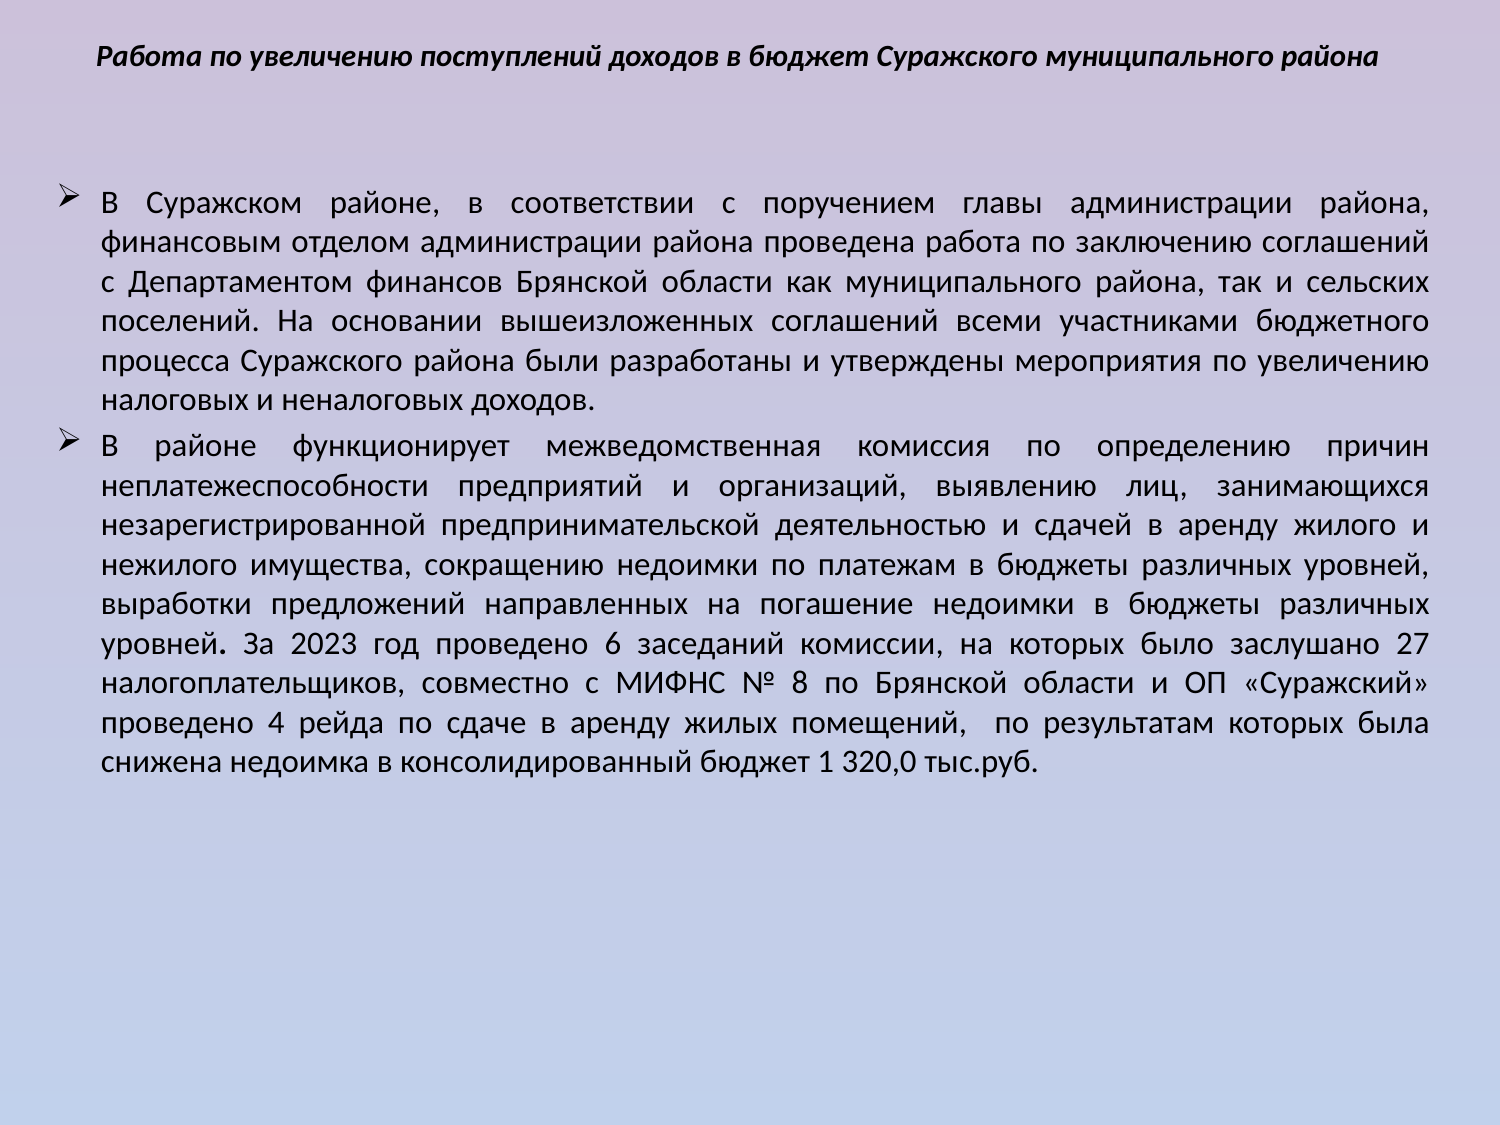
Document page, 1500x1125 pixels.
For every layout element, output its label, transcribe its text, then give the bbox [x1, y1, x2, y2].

subtitle В Суражском районе, в соответствии с поручением главы администрации района, финансовым отделом администрации района проведена работа по заключению соглашений с Департаментом финансов Брянской области как муниципального района, так и сельских поселений. На основании вышеизложенных соглашений всеми участниками бюджетного процесса Суражского района были разработаны и утверждены мероприятия по увеличению налоговых и неналоговых доходов. В районе функционирует межведомственная комиссия по определению причин неплатежеспособности предприятий и организаций, выявлению лиц, занимающихся незарегистрированной предпринимательской деятельностью и сдачей в аренду жилого и нежилого имущества, сокращению недоимки по платежам в бюджеты различных уровней, выработки предложений направленных на погашение недоимки в бюджеты различных уровней. За 2023 год проведено 6 заседаний комиссии, на которых было заслушано 27 налогоплательщиков, совместно с МИФНС № 8 по Брянской области и ОП «Суражский» проведено 4 рейда по сдаче в аренду жилых помещений, по результатам которых была снижена недоимка в консолидированный бюджет 1 320,0 тыс.руб. [41, 172, 1447, 799]
title Работа по увеличению поступлений доходов в бюджет Суражского муниципального района [29, 19, 1447, 90]
